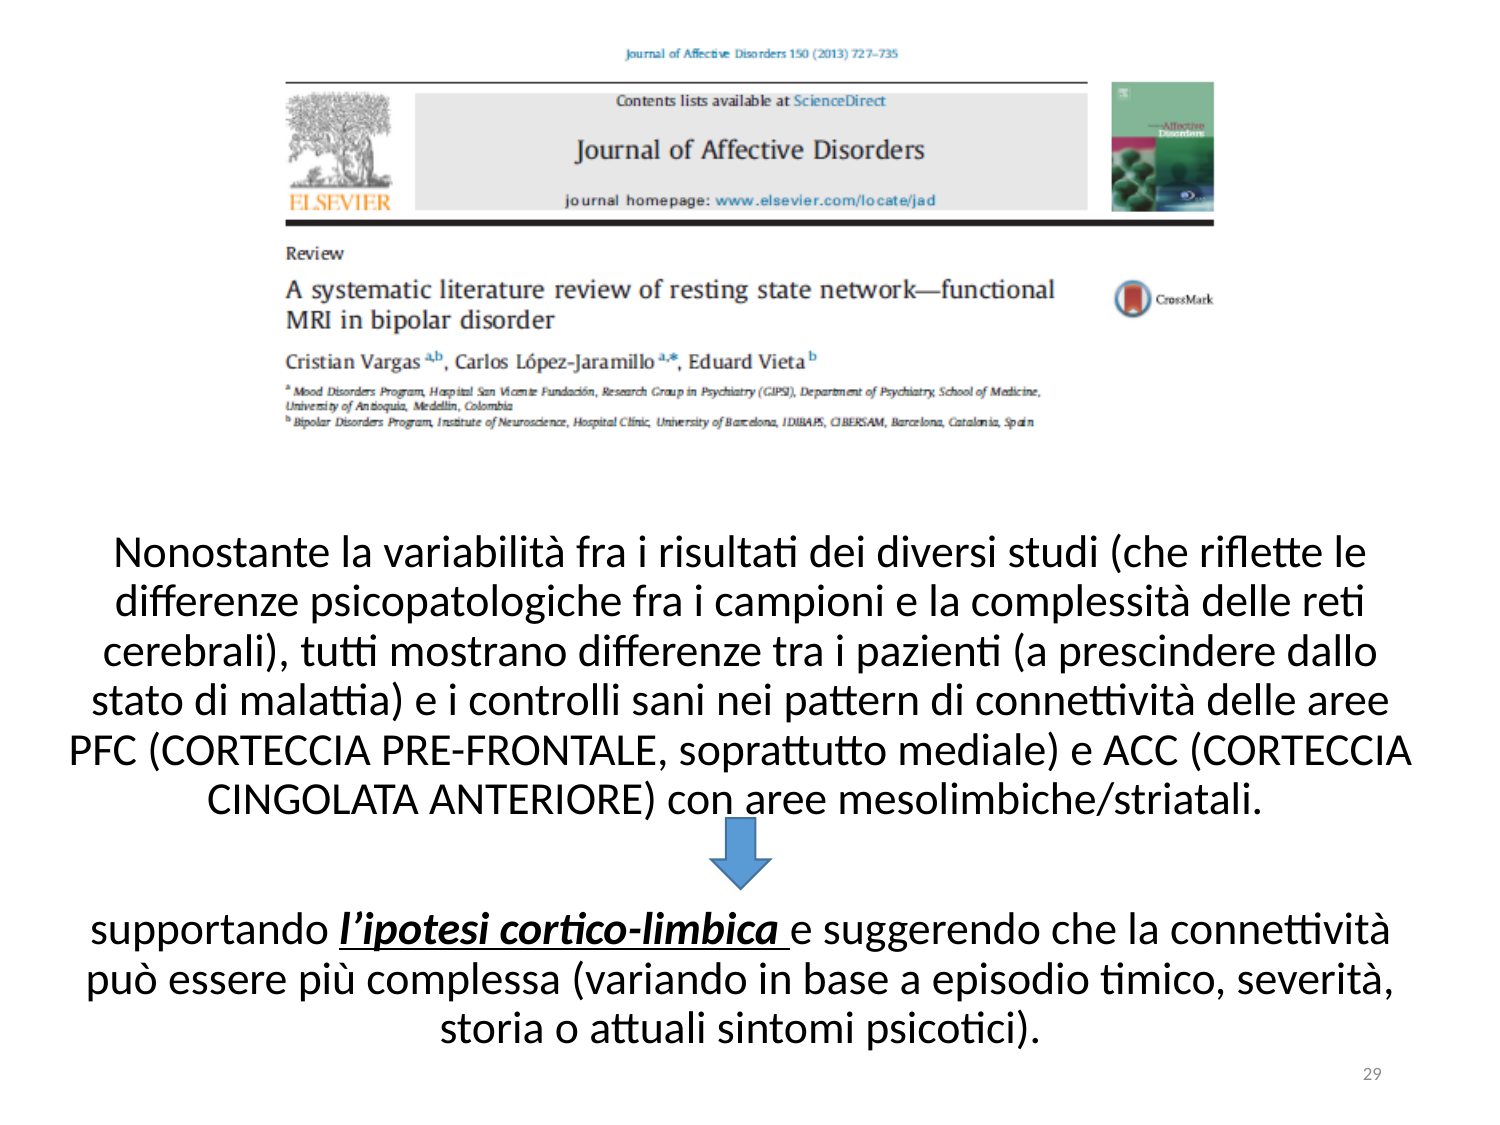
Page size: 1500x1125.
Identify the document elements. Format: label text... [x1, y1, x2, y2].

text_box [708, 817, 773, 891]
picture [246, 0, 1235, 441]
list Nonostante la variabilità fra i risultati dei diversi studi (che riflette le differenze psicopatologiche fra i campioni e la complessità delle reti cerebrali), tutti mostrano differenze tra i pazienti (a prescindere dallo stato di malattia) e i controlli sani nei pattern di connettività delle aree PFC (CORTECCIA PRE-FRONTALE, soprattutto mediale) e ACC (CORTECCIA CINGOLATA ANTERIORE) con aree mesolimbiche/striatali. supportando l’ipotesi cortico-limbica e suggerendo che la connettività può essere più complessa (variando in base a episodio timico, severità, storia o attuali sintomi psicotici). [37, 520, 1445, 965]
slide_number 29 [1059, 1042, 1397, 1103]
